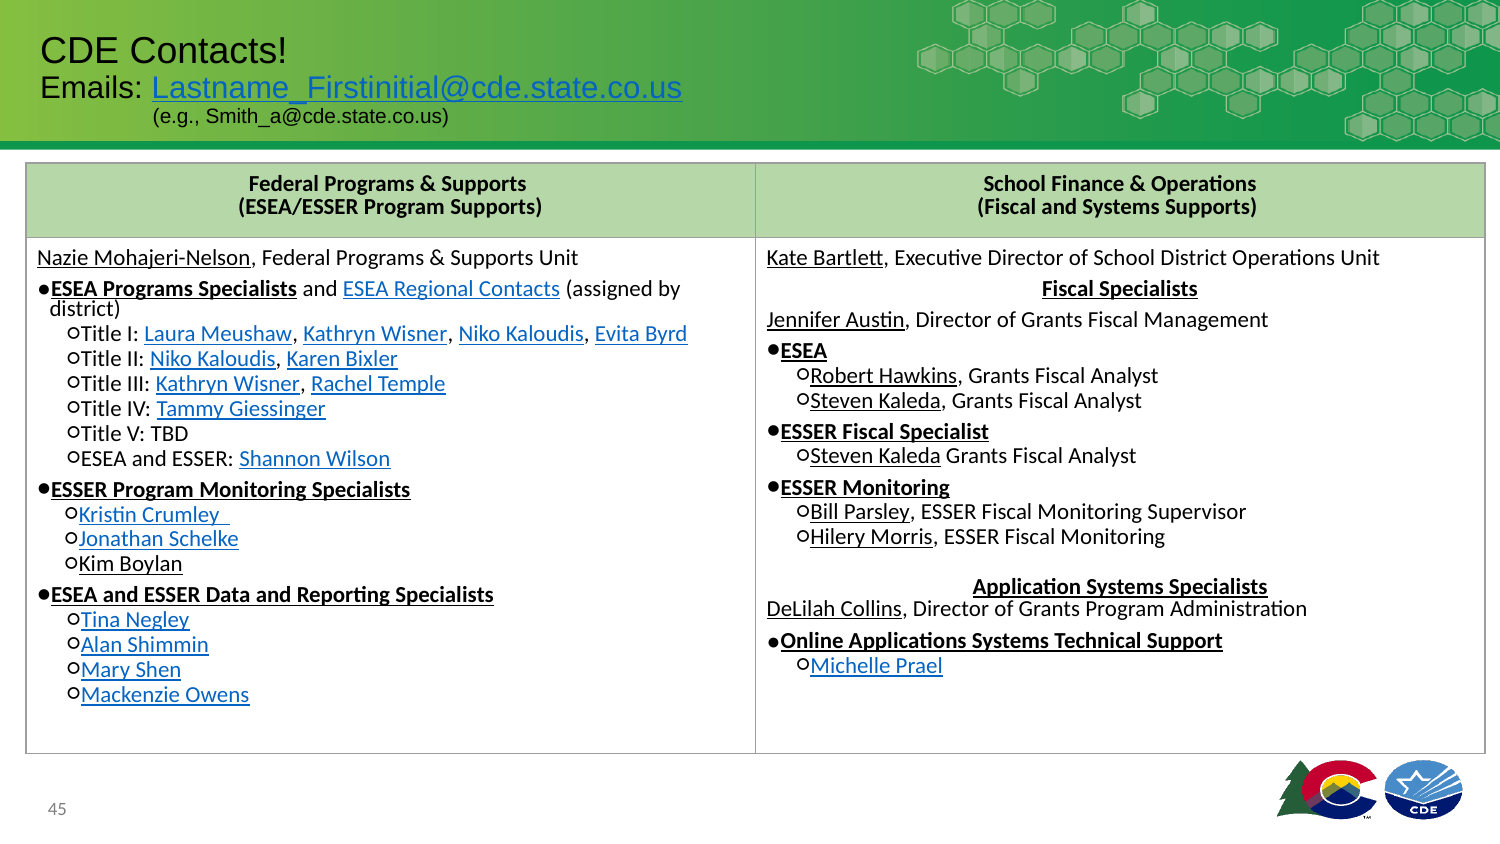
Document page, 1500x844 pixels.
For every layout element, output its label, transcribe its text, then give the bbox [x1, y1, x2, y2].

slide_number 45 [36, 790, 375, 836]
table_cell Kate Bartlett, Executive Director of School District Operations Unit Fiscal Specialists Jennifer Austin, Director of Grants Fiscal Management ESEA Robert Hawkins, Grants Fiscal Analyst Steven Kaleda, Grants Fiscal Analyst ESSER Fiscal Specialist Steven Kaleda Grants Fiscal Analyst ESSER Monitoring Bill Parsley, ESSER Fiscal Monitoring Supervisor Hilery Morris, ESSER Fiscal Monitoring Application Systems Specialists DeLilah Collins, Director of Grants Program Administration Online Applications Systems Technical Support Michelle Prael [756, 238, 1484, 753]
table_header School Finance & Operations (Fiscal and Systems Supports) [756, 164, 1484, 237]
picture [1275, 759, 1463, 820]
table_cell Nazie Mohajeri-Nelson, Federal Programs & Supports Unit ESEA Programs Specialists and ESEA Regional Contacts (assigned by district) Title I: Laura Meushaw, Kathryn Wisner, Niko Kaloudis, Evita Byrd Title II: Niko Kaloudis, Karen Bixler Title III: Kathryn Wisner, Rachel Temple Title IV: Tammy Giessinger Title V: TBD ESEA and ESSER: Shannon Wilson ESSER Program Monitoring Specialists Kristin Crumley Jonathan Schelke Kim Boylan ESEA and ESSER Data and Reporting Specialists Tina Negley Alan Shimmin Mary Shen Mackenzie Owens [27, 238, 755, 753]
table_header Federal Programs & Supports (ESEA/ESSER Program Supports) [27, 164, 755, 237]
title CDE Contacts! Emails: Lastname_Firstinitial@cde.state.co.us (e.g., Smith_a@cde.state.co.us) [40, 31, 1038, 125]
picture [0, 0, 1500, 150]
